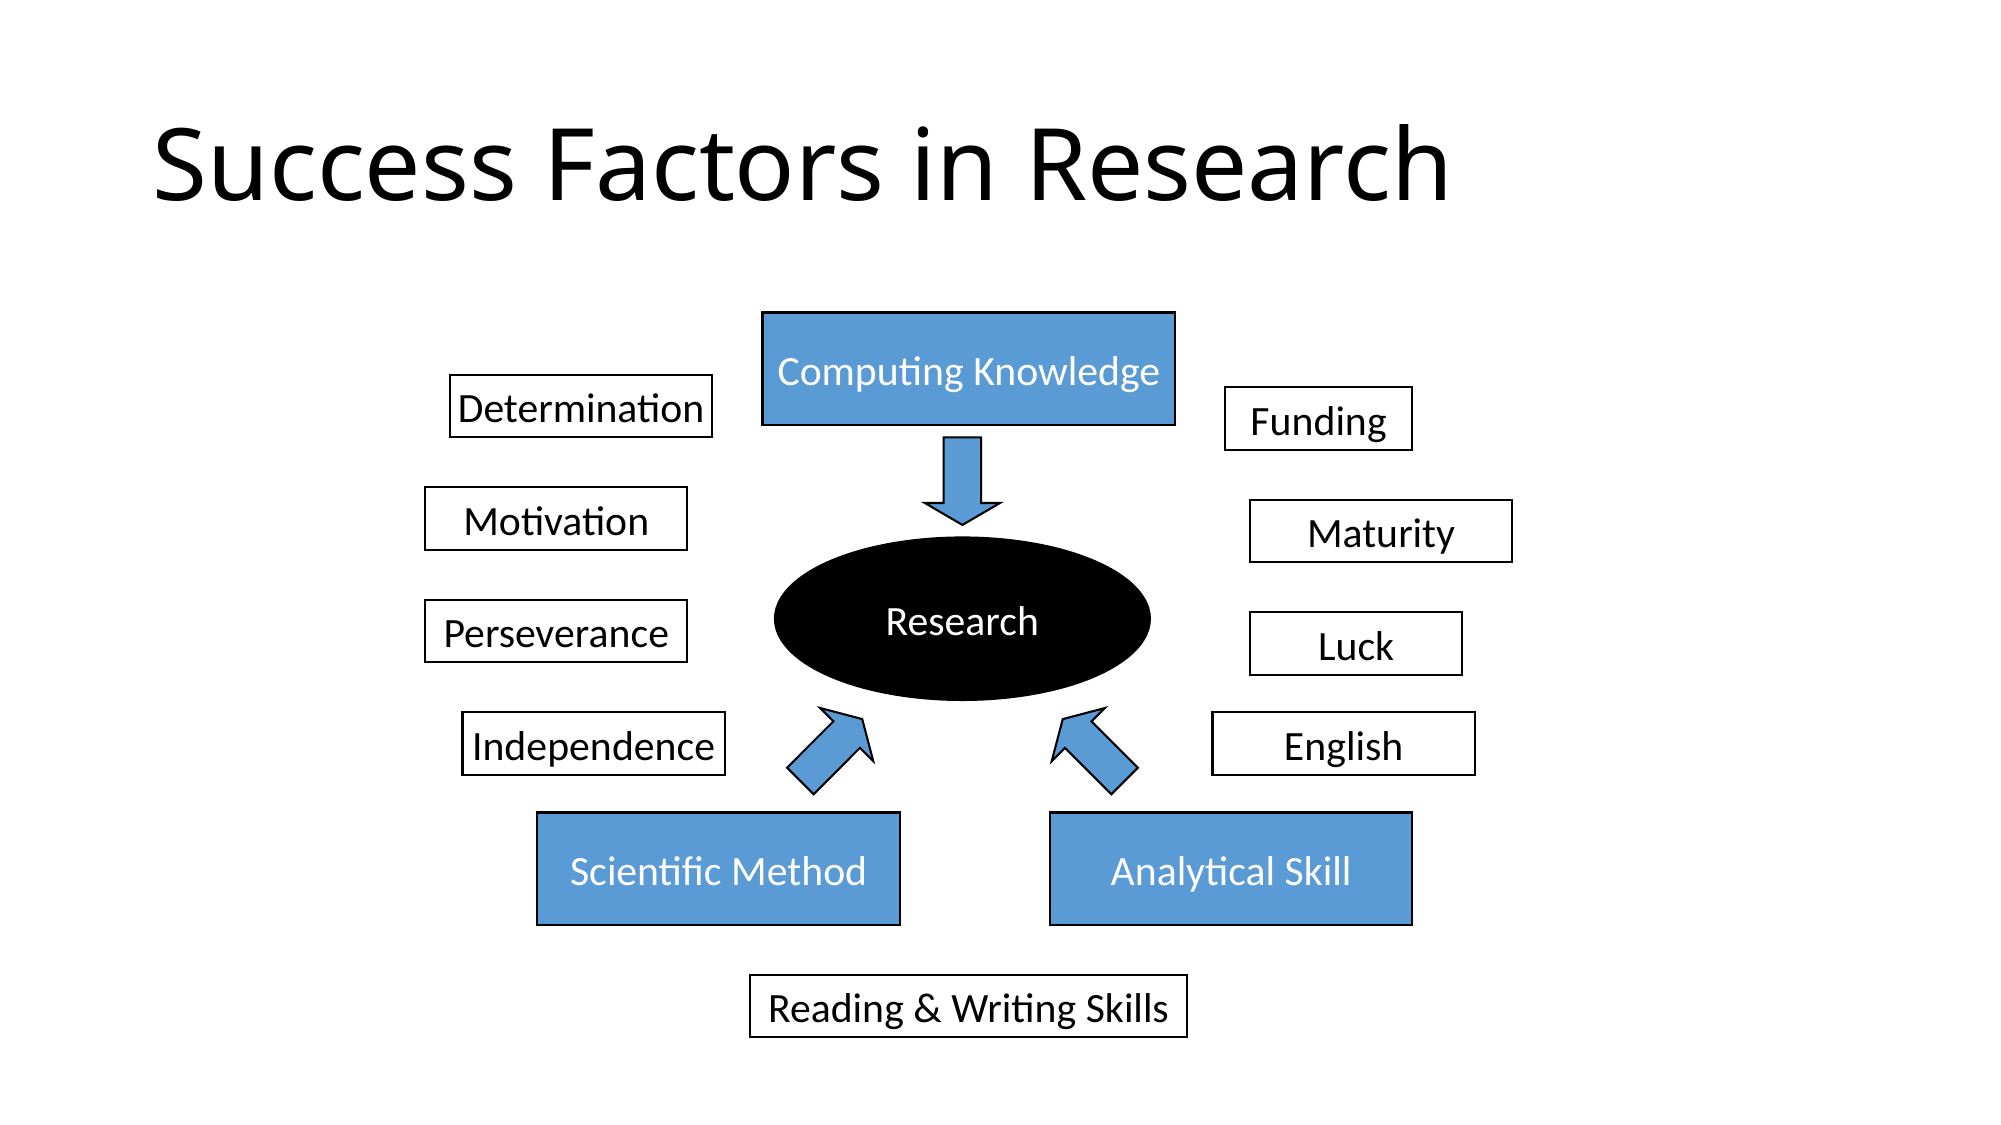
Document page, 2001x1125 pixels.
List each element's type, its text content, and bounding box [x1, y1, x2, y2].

text_box Motivation [425, 487, 688, 550]
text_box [762, 312, 1175, 525]
text_box Reading & Writing Skills [749, 974, 1188, 1038]
text_box Determination [450, 374, 713, 438]
text_box Funding [1224, 387, 1413, 450]
text_box Independence [462, 712, 537, 775]
title Success Factors in Research [137, 59, 1863, 278]
text_box English [1413, 712, 1475, 775]
text_box Perseverance [425, 599, 688, 663]
text_box Research [774, 537, 1150, 700]
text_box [537, 712, 900, 925]
text_box Maturity [1250, 499, 1513, 563]
text_box Luck [1249, 612, 1463, 675]
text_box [1049, 712, 1413, 925]
